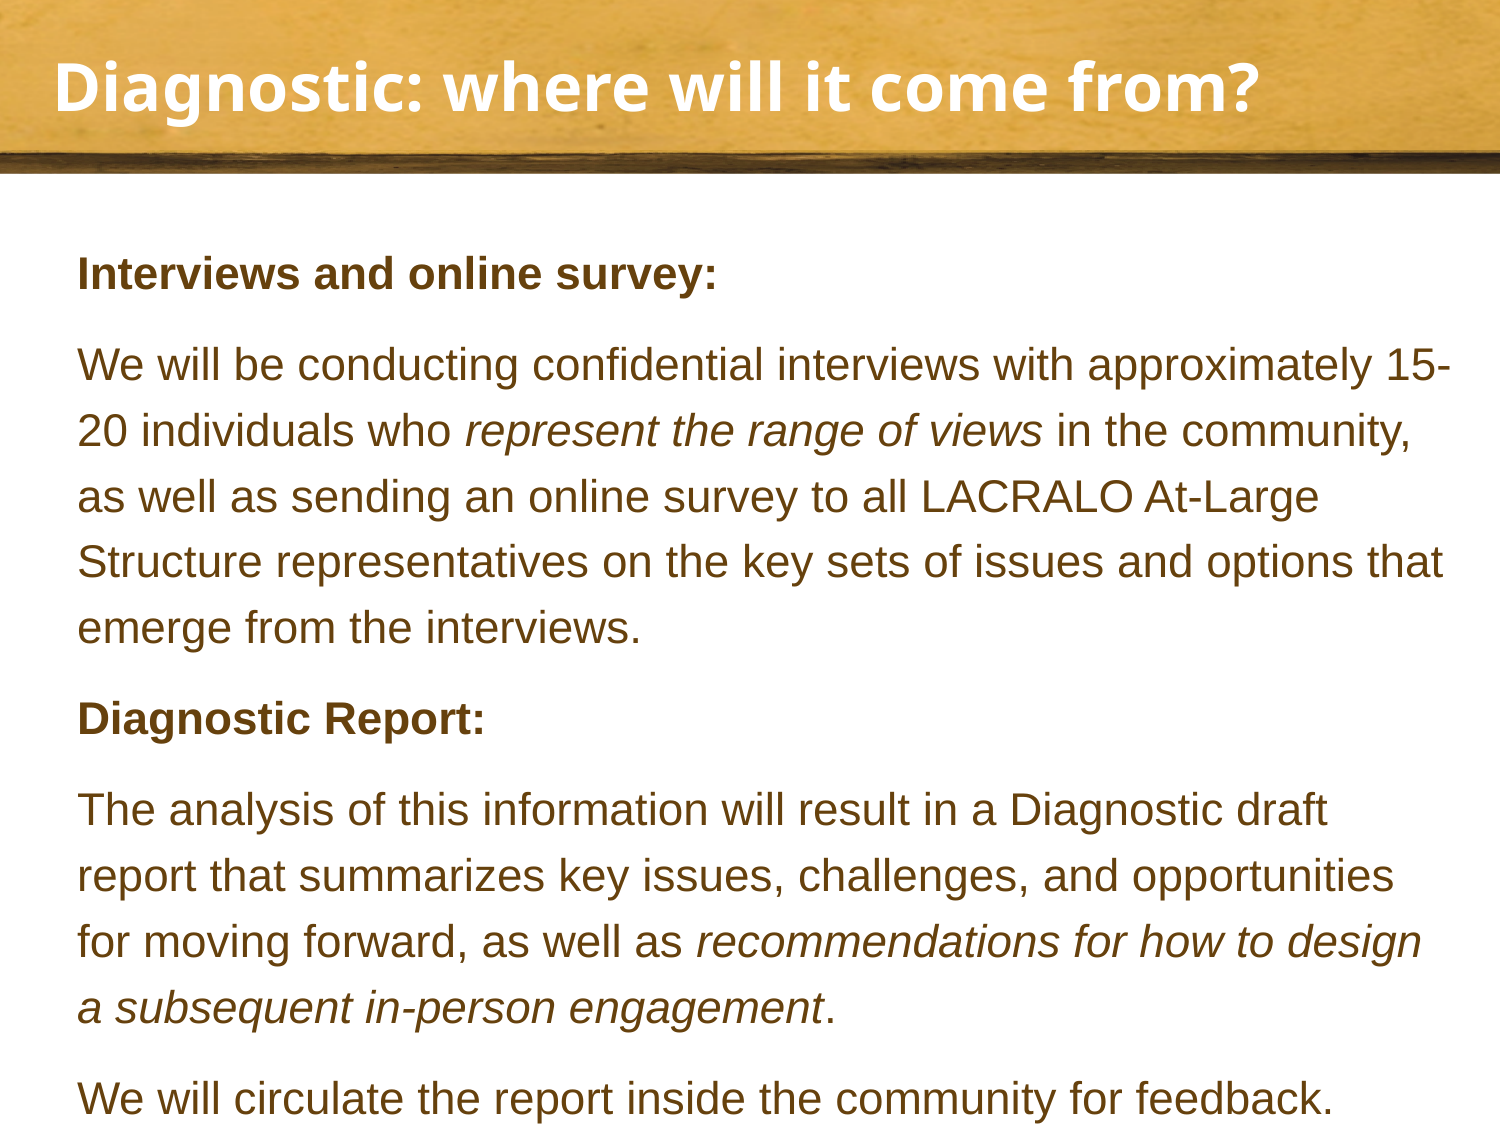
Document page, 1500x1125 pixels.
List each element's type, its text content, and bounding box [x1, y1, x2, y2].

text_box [0, 0, 1500, 174]
text_box Interviews and online survey: We will be conducting confidential interviews with approximately 15-20 individuals who represent the range of views in the community, as well as sending an online survey to all LACRALO At-Large Structure representatives on the key sets of issues and options that emerge from the interviews. Diagnostic Report: The analysis of this information will result in a Diagnostic draft report that summarizes key issues, challenges, and opportunities for moving forward, as well as recommendations for how to design a subsequent in-person engagement. We will circulate the report inside the community for feedback. [62, 224, 1475, 1125]
